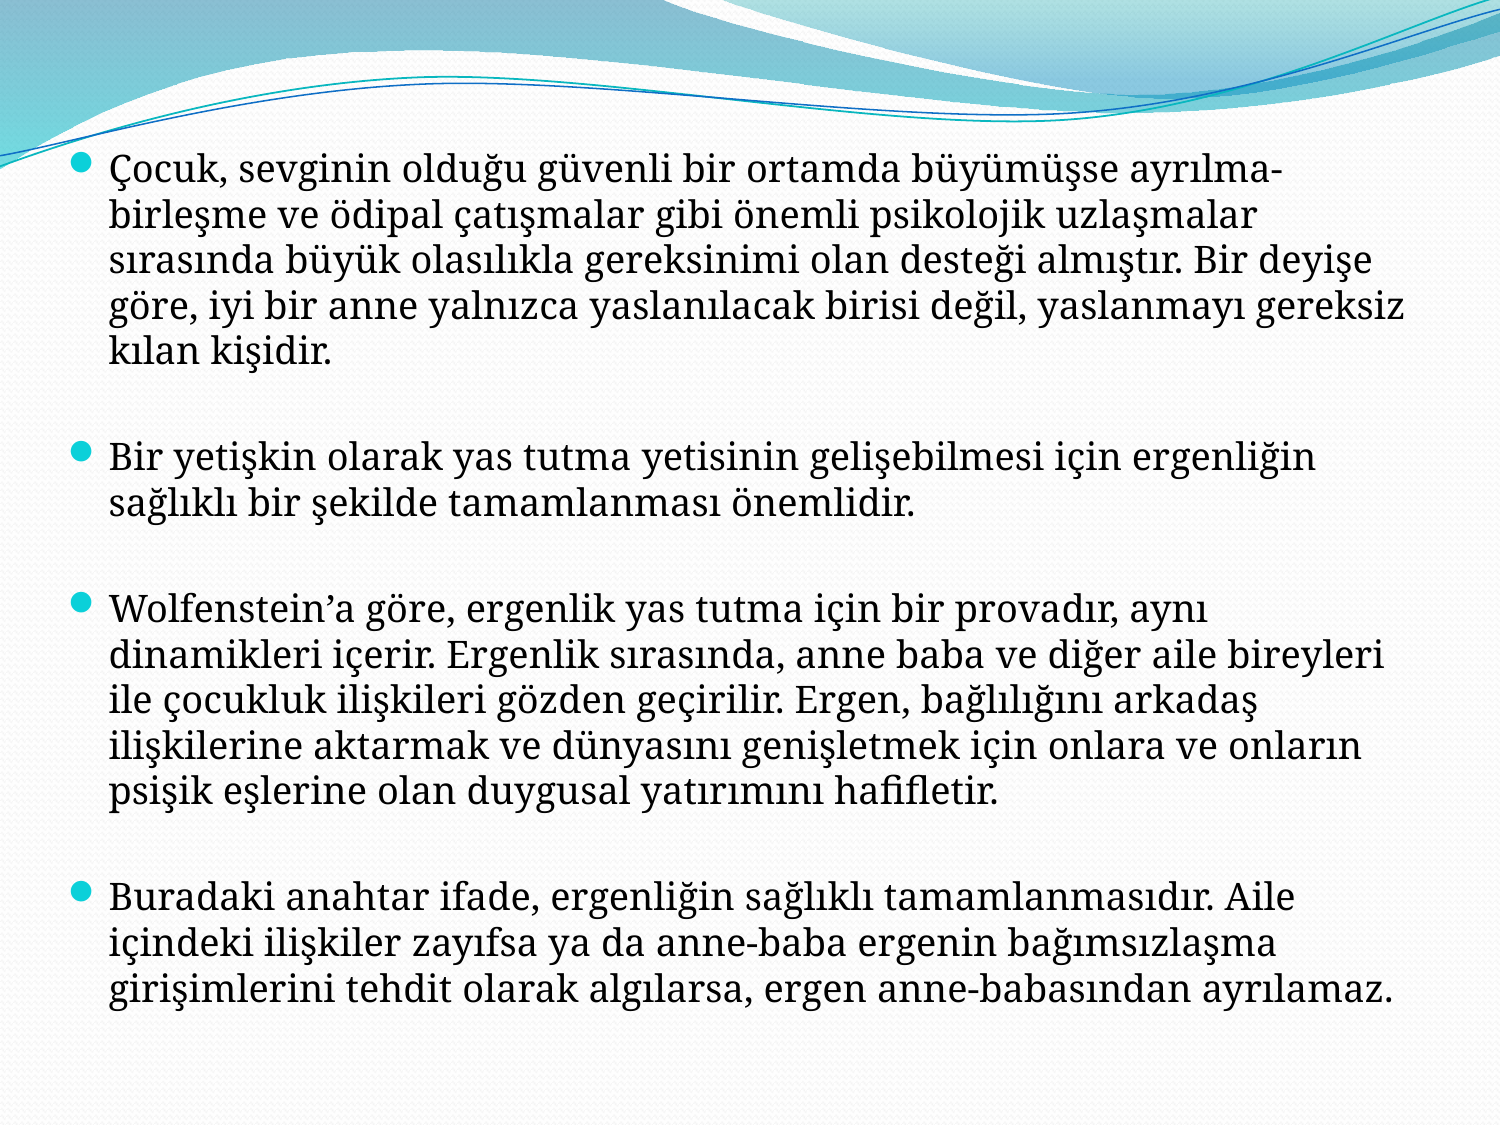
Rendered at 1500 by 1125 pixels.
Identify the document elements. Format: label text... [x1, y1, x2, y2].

list Çocuk, sevginin olduğu güvenli bir ortamda büyümüşse ayrılma-birleşme ve ödipal çatışmalar gibi önemli psikolojik uzlaşmalar sırasında büyük olasılıkla gereksinimi olan desteği almıştır. Bir deyişe göre, iyi bir anne yalnızca yaslanılacak birisi değil, yaslanmayı gereksiz kılan kişidir. Bir yetişkin olarak yas tutma yetisinin gelişebilmesi için ergenliğin sağlıklı bir şekilde tamamlanması önemlidir. Wolfenstein’a göre, ergenlik yas tutma için bir provadır, aynı dinamikleri içerir. Ergenlik sırasında, anne baba ve diğer aile bireyleri ile çocukluk ilişkileri gözden geçirilir. Ergen, bağlılığını arkadaş ilişkilerine aktarmak ve dünyasını genişletmek için onlara ve onların psişik eşlerine olan duygusal yatırımını hafifletir. Buradaki anahtar ifade, ergenliğin sağlıklı tamamlanmasıdır. Aile içindeki ilişkiler zayıfsa ya da anne-baba ergenin bağımsızlaşma girişimlerini tehdit olarak algılarsa, ergen anne-babasından ayrılamaz. [53, 137, 1425, 1038]
